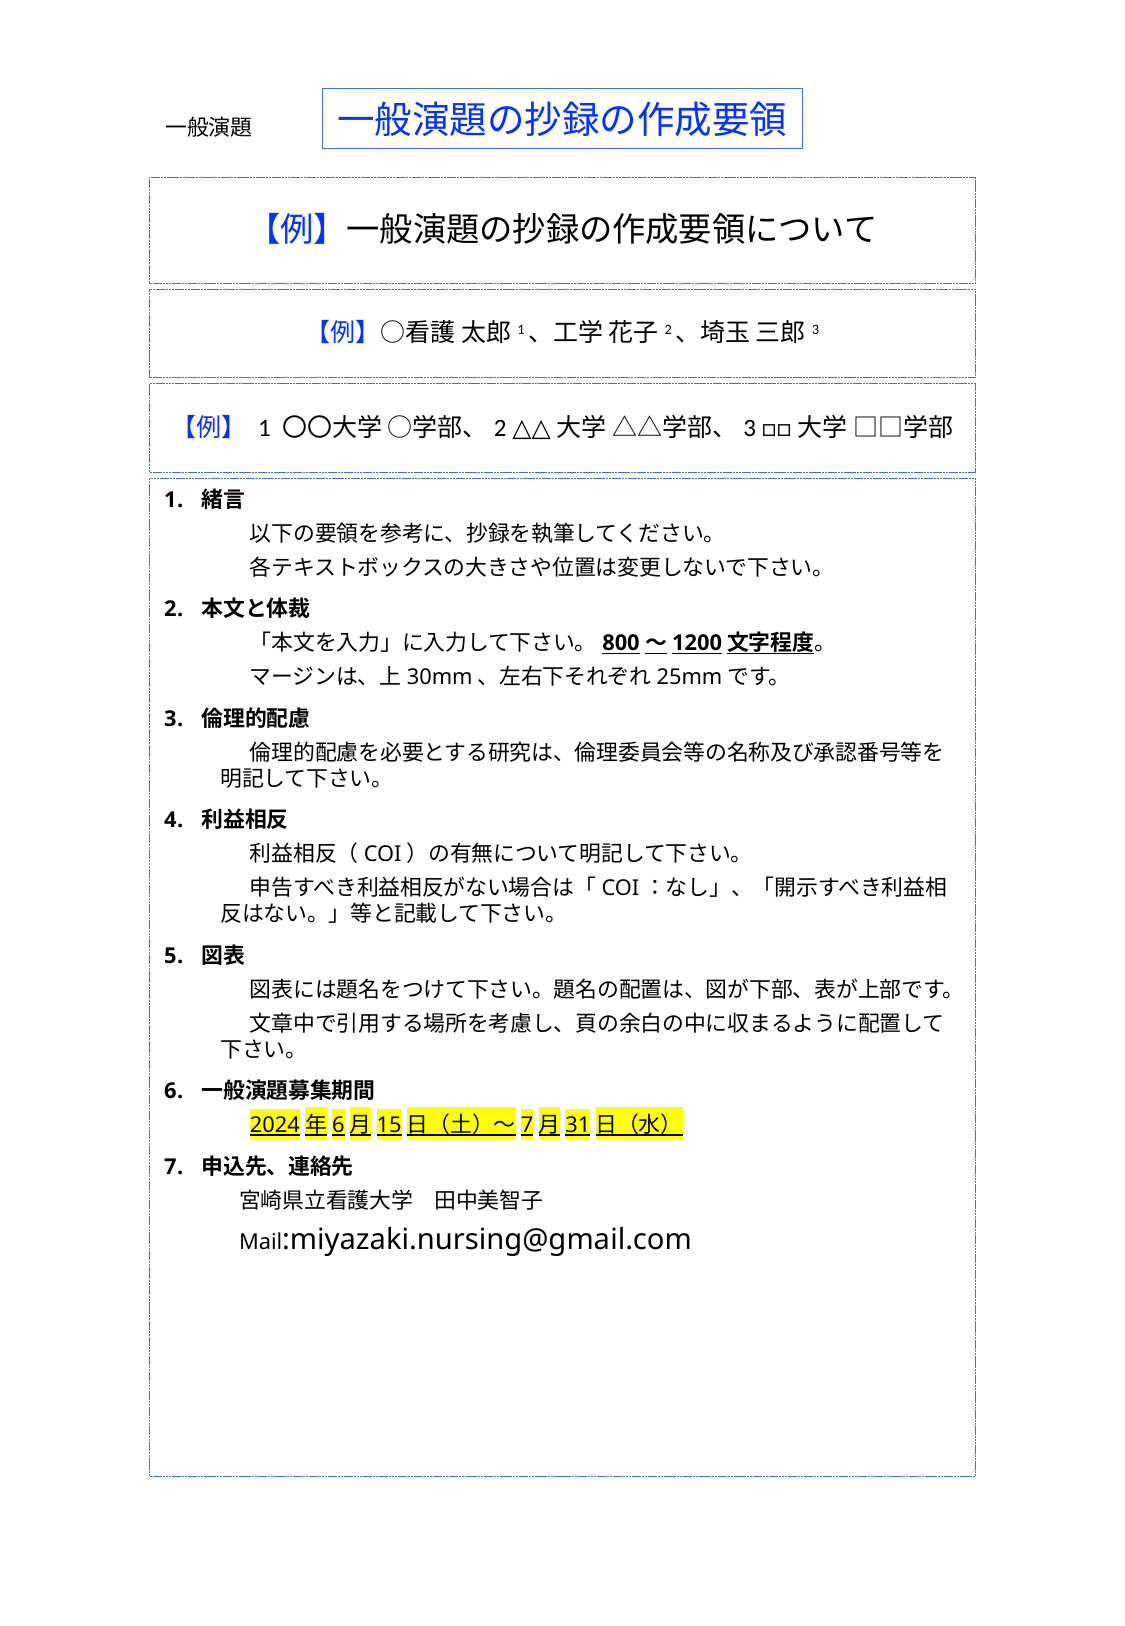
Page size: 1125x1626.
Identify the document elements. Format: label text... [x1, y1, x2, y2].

list 緒言 以下の要領を参考に、抄録を執筆してください。 各テキストボックスの大きさや位置は変更しないで下さい。 本文と体裁 「本文を入力」に入力して下さい。800〜1200文字程度。 マージンは、上30mm、左右下それぞれ25mmです。 倫理的配慮 倫理的配慮を必要とする研究は、倫理委員会等の名称及び承認番号等を明記して下さい。 利益相反 利益相反（COI）の有無について明記して下さい。 申告すべき利益相反がない場合は「COI：なし」、「開示すべき利益相反はない。」等と記載して下さい。 図表 図表には題名をつけて下さい。題名の配置は、図が下部、表が上部です。 文章中で引用する場所を考慮し、頁の余白の中に収まるように配置して下さい。 一般演題募集期間 2024年6月15日（土）〜7月31日（水） 申込先、連絡先 宮崎県立看護大学 田中美智子 Mail:miyazaki.nursing@gmail.com [149, 478, 976, 1477]
list 【例】 1 〇〇大学 ○学部、2 △△大学 △△学部、3 □□大学 □□学部 [149, 383, 976, 473]
title 【例】一般演題の抄録の作成要領について [149, 177, 976, 284]
list 【例】○看護 太郎1、工学 花子2、埼玉 三郎3 [149, 289, 976, 378]
text_box 一般演題の抄録の作成要領 [322, 88, 803, 149]
